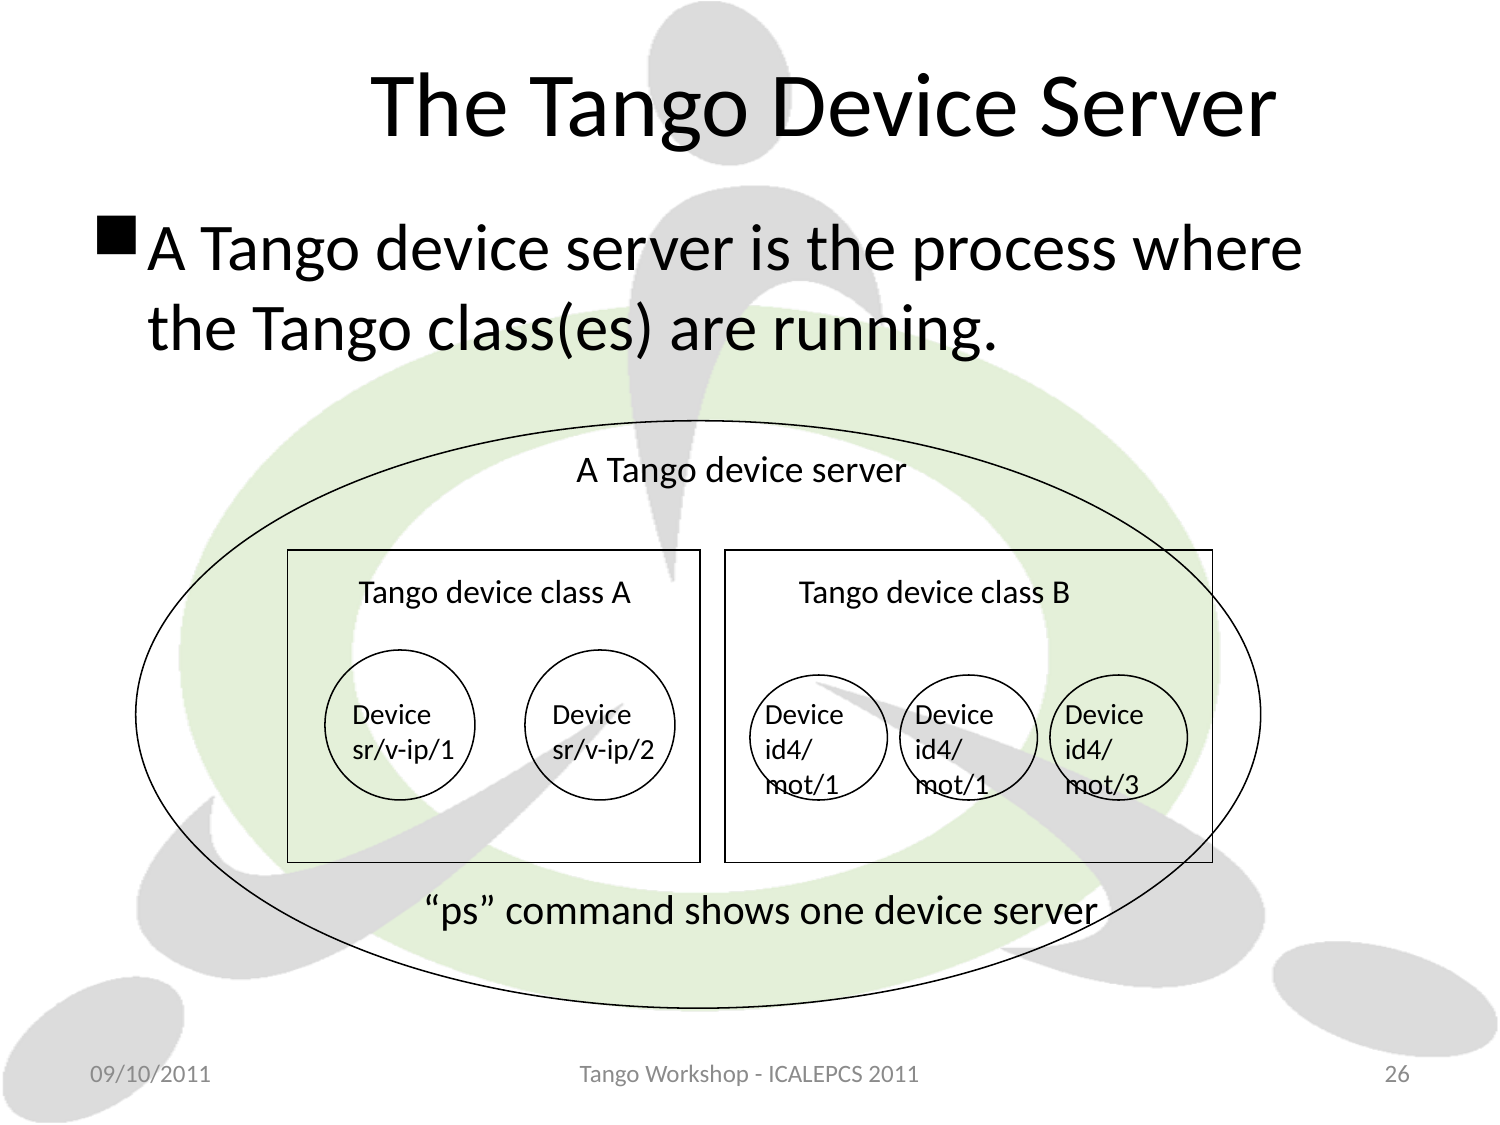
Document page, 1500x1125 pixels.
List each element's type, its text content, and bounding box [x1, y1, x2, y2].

text_box [1165, 549, 1213, 594]
text_box Device sr/v-ip/1 [337, 687, 475, 773]
text_box [1185, 835, 1213, 863]
list A Tango device server is the process where the Tango class(es) are running. [76, 196, 1352, 384]
text_box Device id4/mot/1 [750, 687, 895, 808]
footer Tango Workshop - ICALEPCS 2011 [512, 1042, 988, 1103]
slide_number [75, 1042, 425, 1103]
text_box Device id4/mot/1 [900, 687, 1045, 808]
title The Tango Device Server [187, 37, 1463, 163]
text_box A Tango device server [561, 437, 923, 498]
picture [0, 0, 1500, 1125]
text_box [135, 420, 1261, 1009]
text_box Device sr/v-ip/2 [537, 687, 675, 773]
slide_number 26 [1074, 1042, 1425, 1103]
text_box “ps” command shows one device server [408, 875, 1114, 941]
